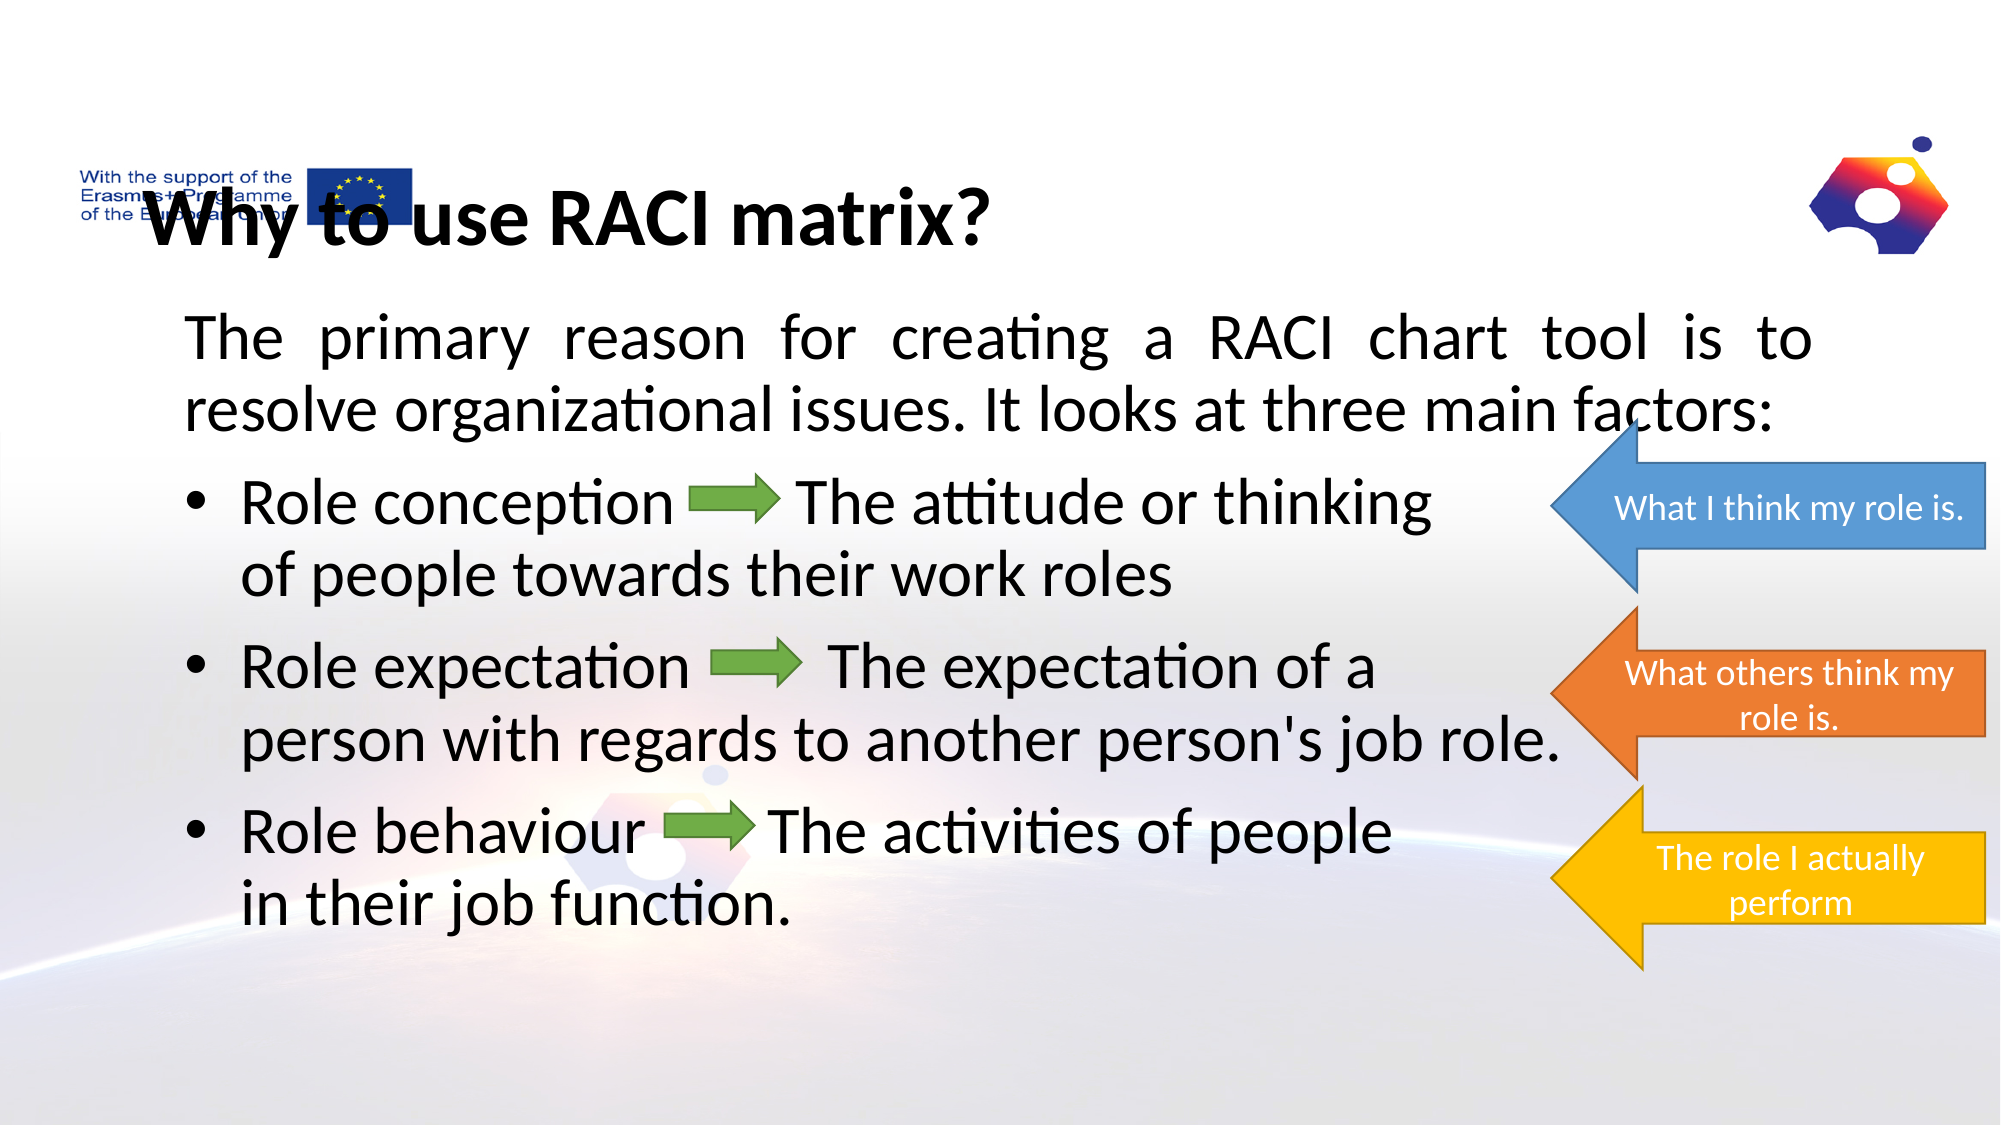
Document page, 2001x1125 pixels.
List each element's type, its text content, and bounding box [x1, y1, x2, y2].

text_box The role I actually perform [1549, 784, 1987, 972]
text_box What others think my role is. [1549, 605, 1987, 782]
subtitle The primary reason for creating a RACI chart tool is to resolve organizational issues. It looks at three main factors: Role conception The attitude or thinking of people towards their work roles Role expectation The expectation of a person with regards to another person's job role. Role behaviour The activities of people in their job function. [169, 294, 1831, 983]
text_box [710, 636, 803, 689]
text_box [663, 799, 757, 852]
picture [0, 0, 2001, 1125]
title Why to use RACI matrix? [127, 157, 1628, 271]
text_box [688, 472, 782, 525]
text_box What I think my role is. [1549, 417, 1987, 595]
